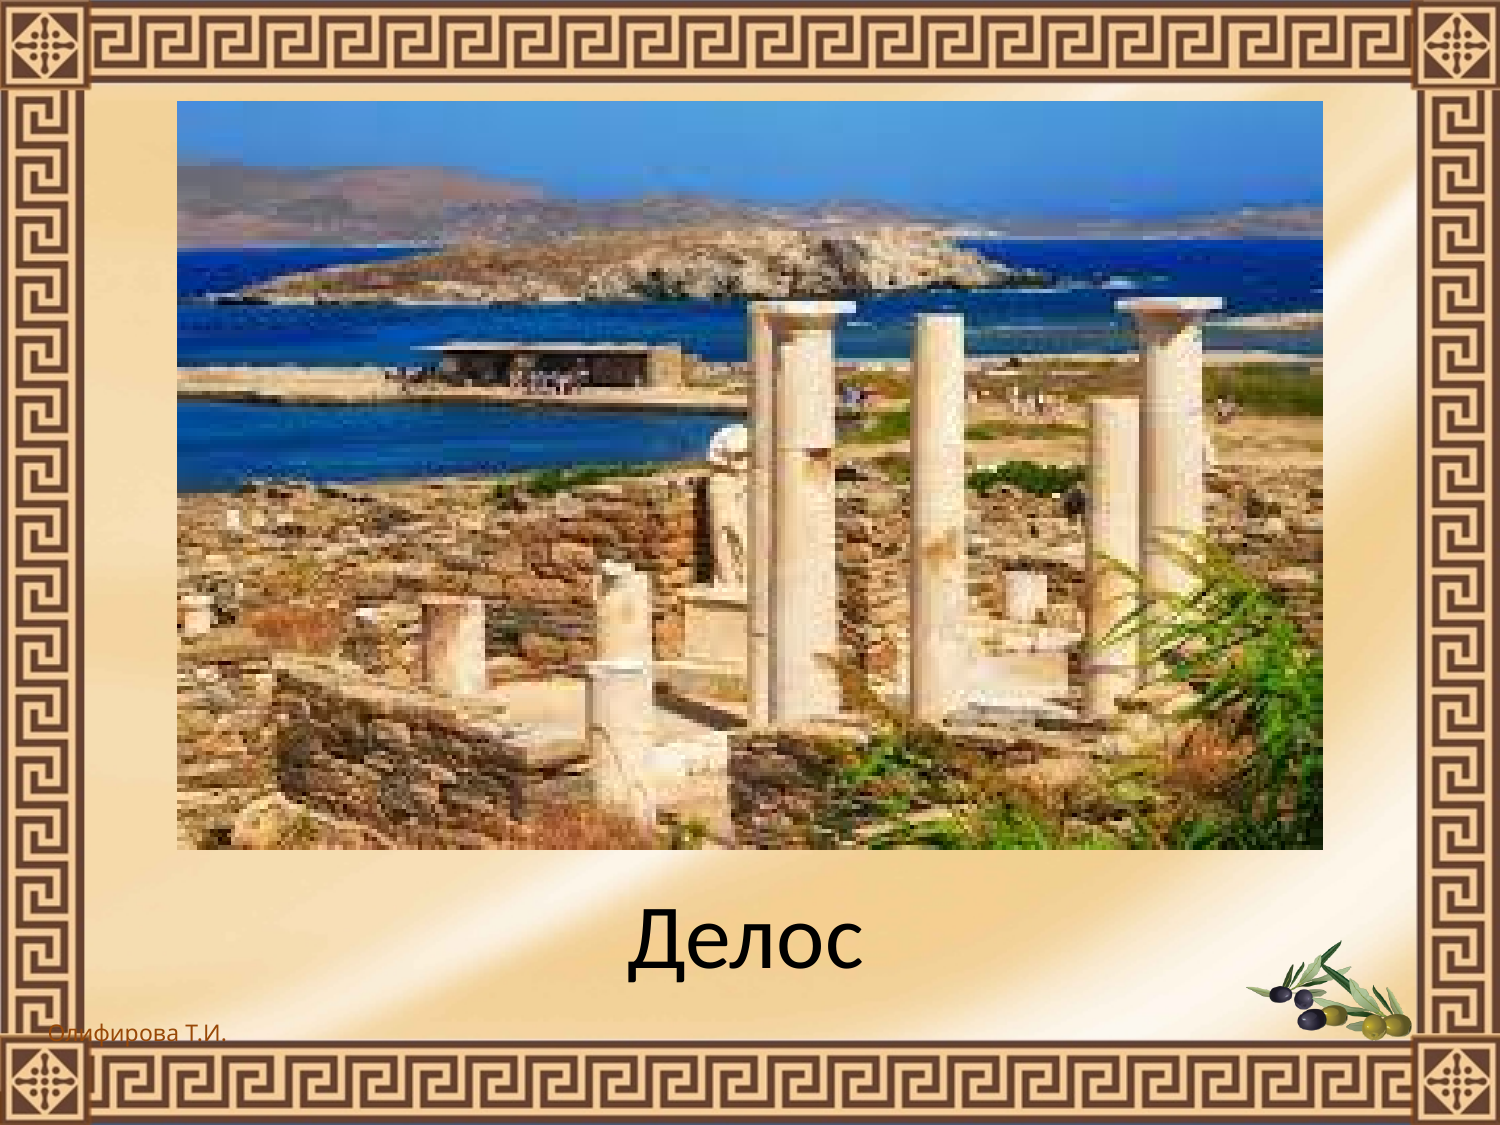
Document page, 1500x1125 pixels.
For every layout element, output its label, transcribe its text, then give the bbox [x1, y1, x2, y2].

text_box Делос [612, 869, 888, 995]
picture [0, 0, 1500, 1125]
